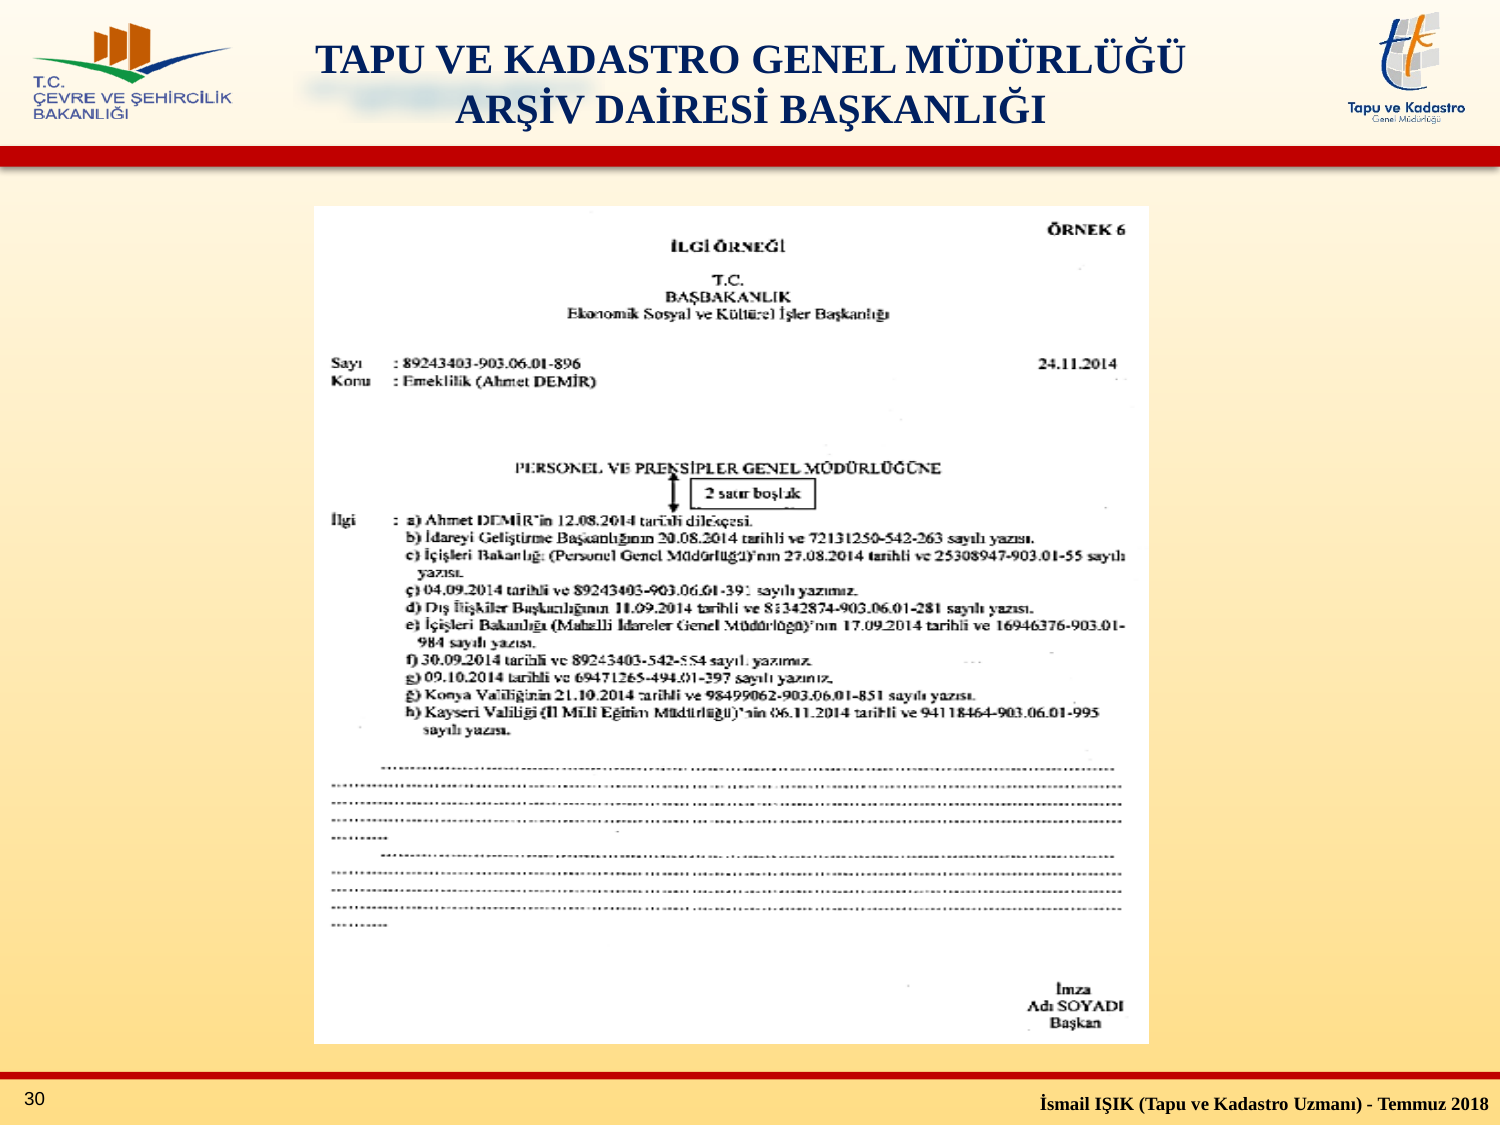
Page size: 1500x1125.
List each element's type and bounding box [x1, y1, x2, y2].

picture [1332, 3, 1479, 141]
picture [32, 23, 233, 119]
picture [314, 206, 1149, 1044]
